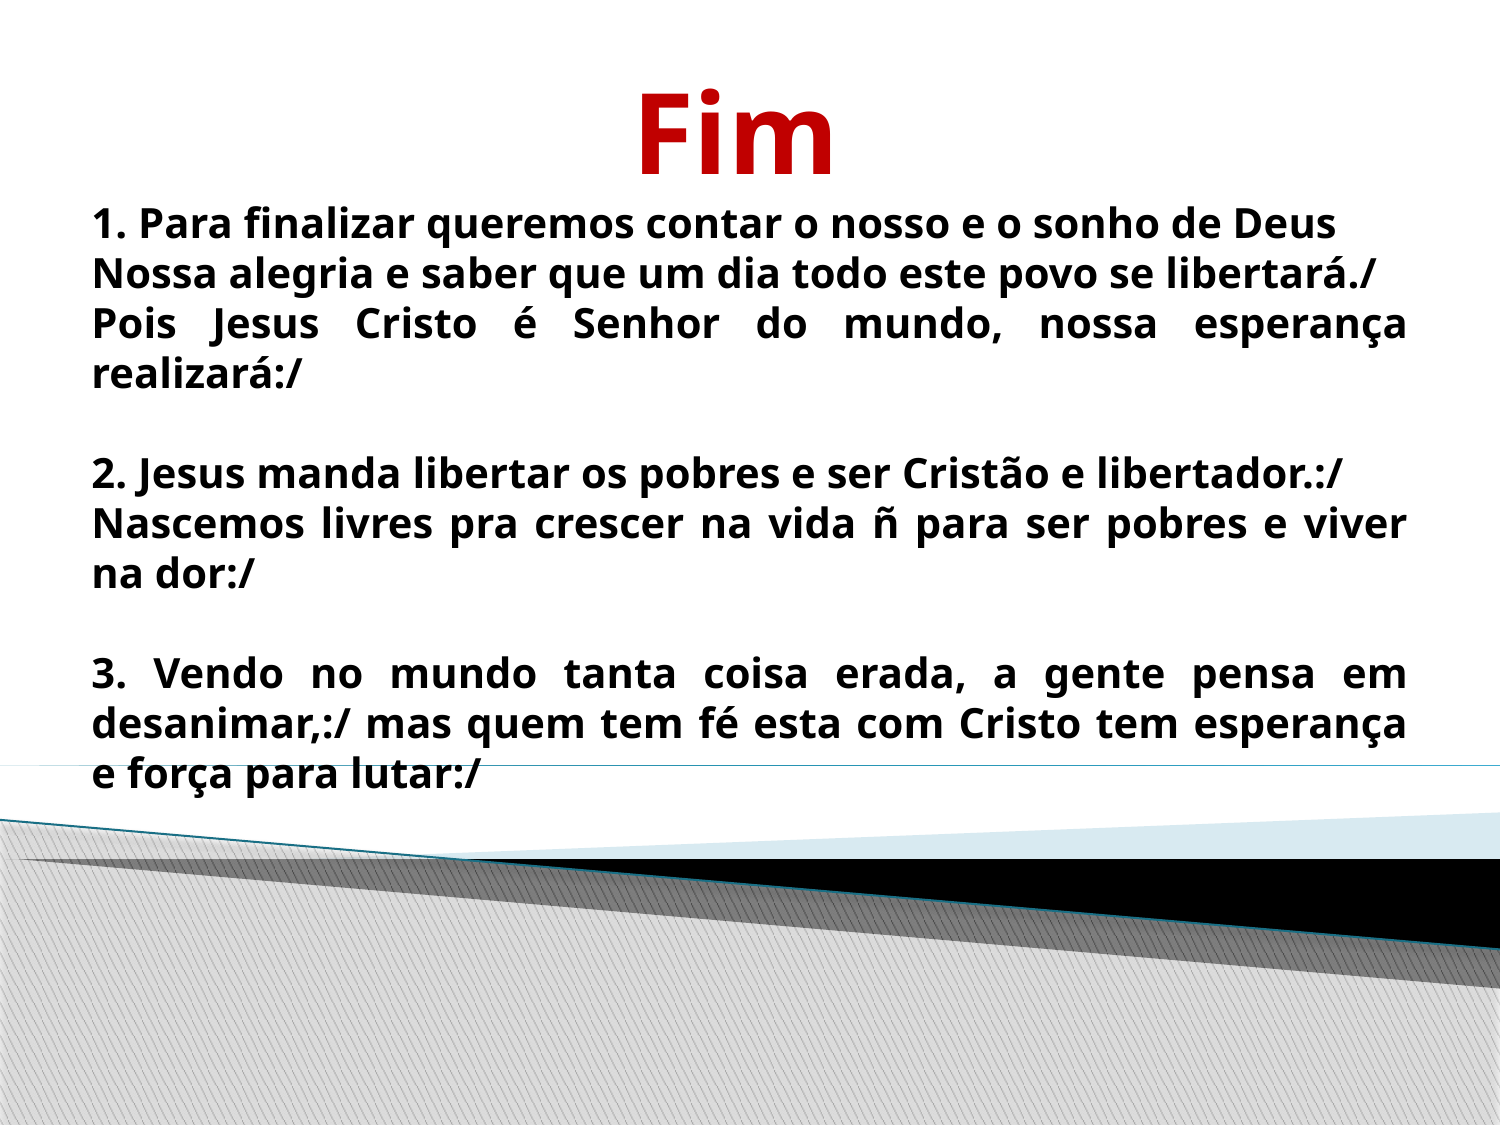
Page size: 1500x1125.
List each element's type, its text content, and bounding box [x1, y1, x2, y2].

picture [5, 859, 1500, 989]
text_box Fim 1. Para finalizar queremos contar o nosso e o sonho de Deus Nossa alegria e saber que um dia todo este povo se libertará./ Pois Jesus Cristo é Senhor do mundo, nossa esperança realizará:/ 2. Jesus manda libertar os pobres e ser Cristão e libertador.:/ Nascemos livres pra crescer na vida ñ para ser pobres e viver na dor:/ 3. Vendo no mundo tanta coisa erada, a gente pensa em desanimar,:/ mas quem tem fé esta com Cristo tem esperança e força para lutar:/ [76, 54, 1424, 805]
